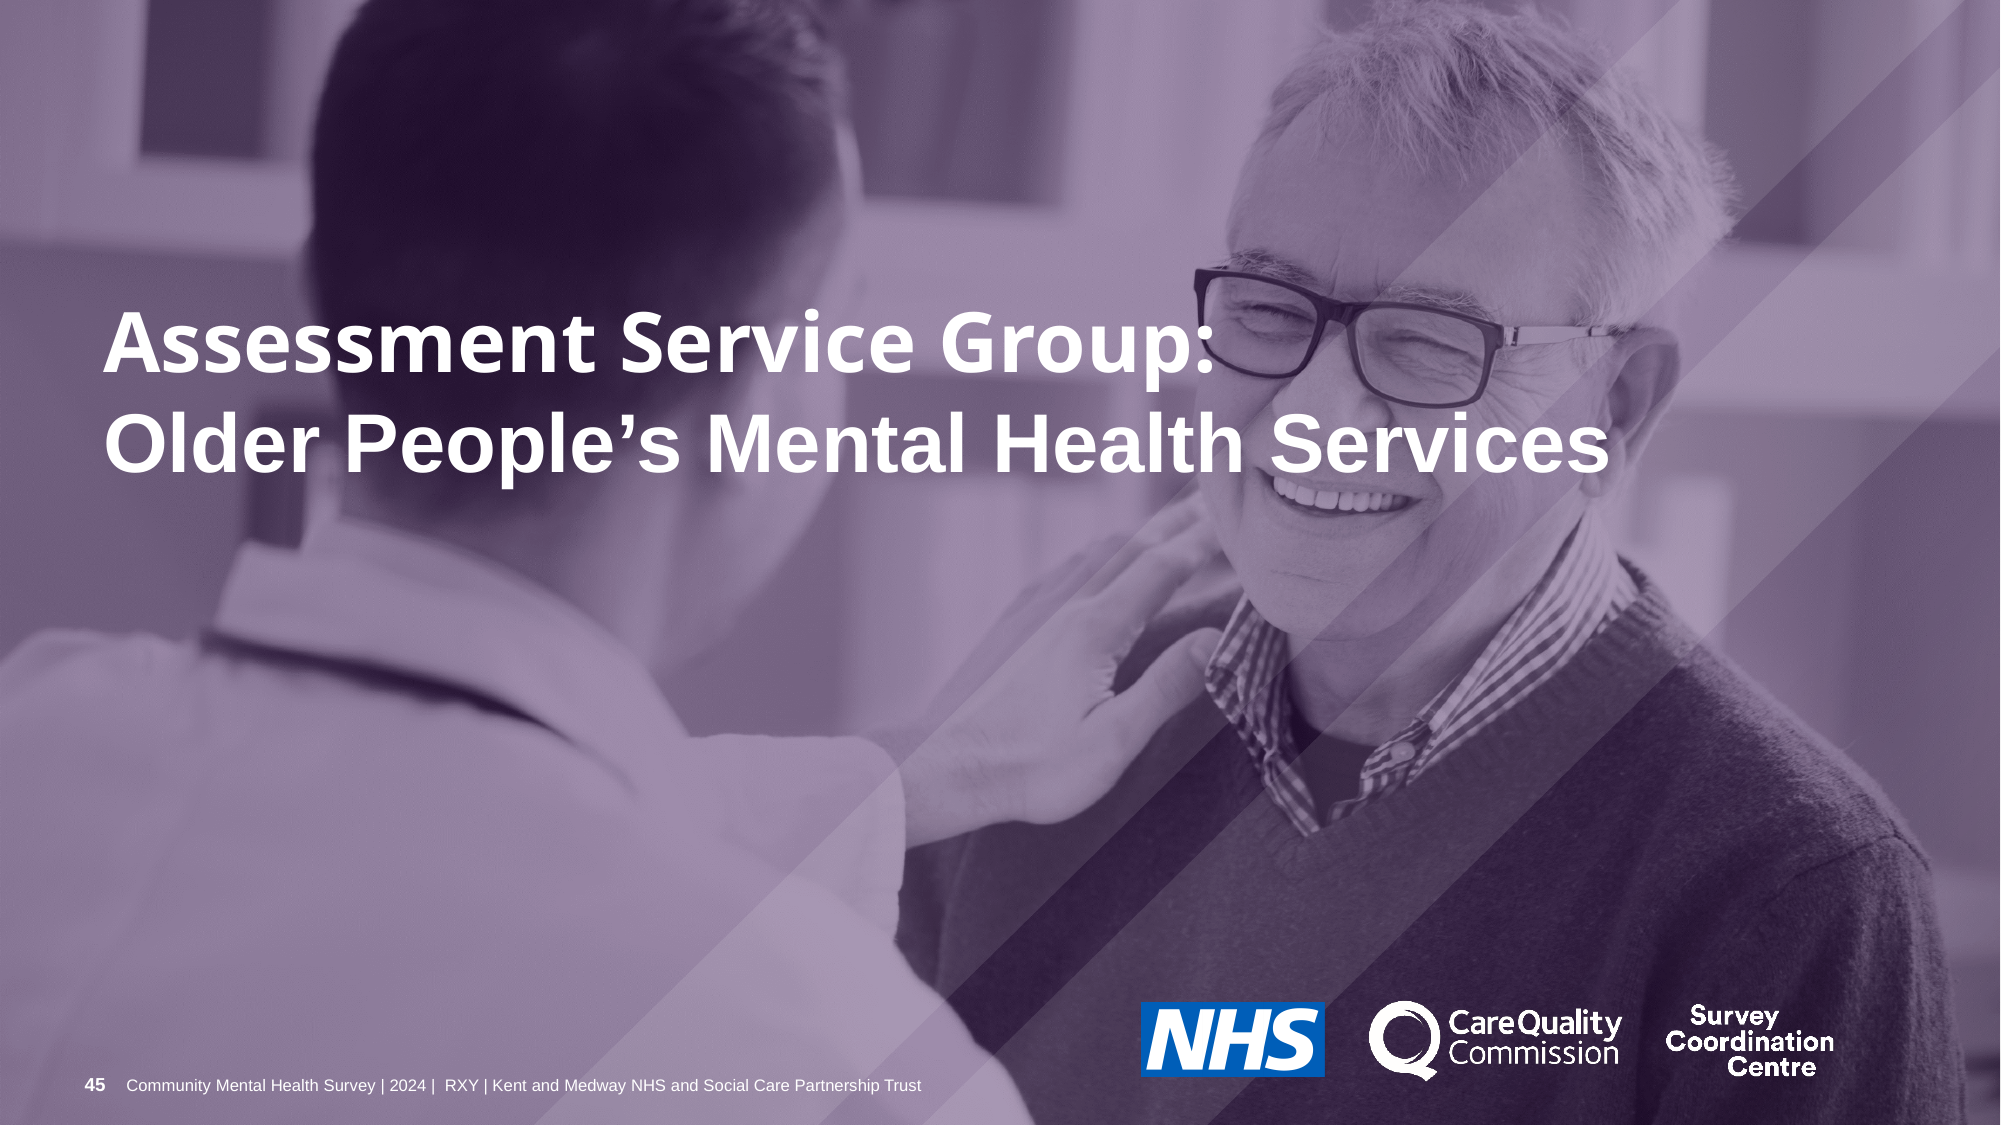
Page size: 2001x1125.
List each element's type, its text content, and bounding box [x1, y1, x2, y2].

picture [1357, 989, 1629, 1091]
picture [1141, 1002, 1325, 1077]
title Assessment Service Group: Older People’s Mental Health Services [103, 288, 1771, 592]
text_box 45 [84, 1065, 122, 1125]
picture [1663, 1001, 1836, 1079]
